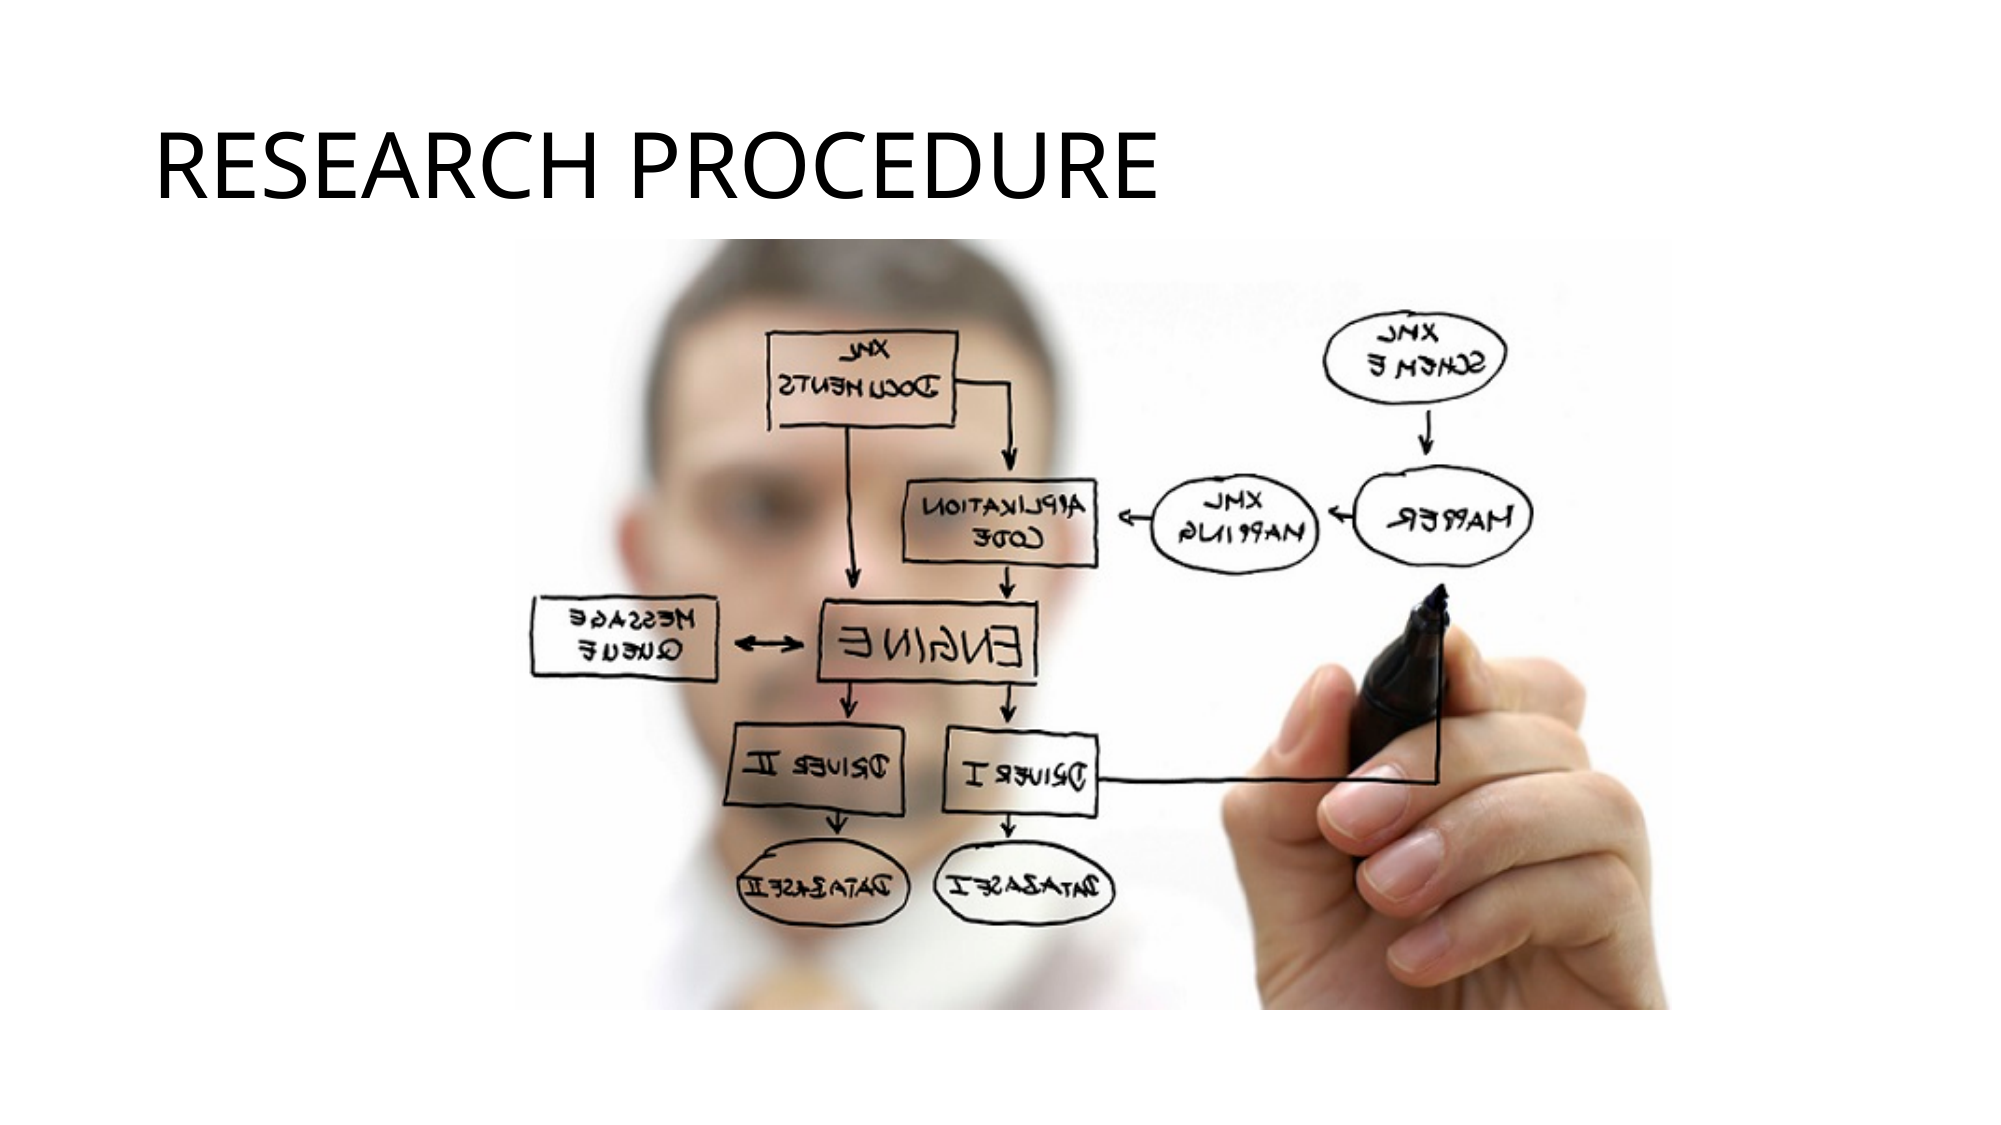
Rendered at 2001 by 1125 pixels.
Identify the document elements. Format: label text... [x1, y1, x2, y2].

title RESEARCH PROCEDURE [137, 59, 1863, 278]
picture [515, 239, 1672, 1010]
